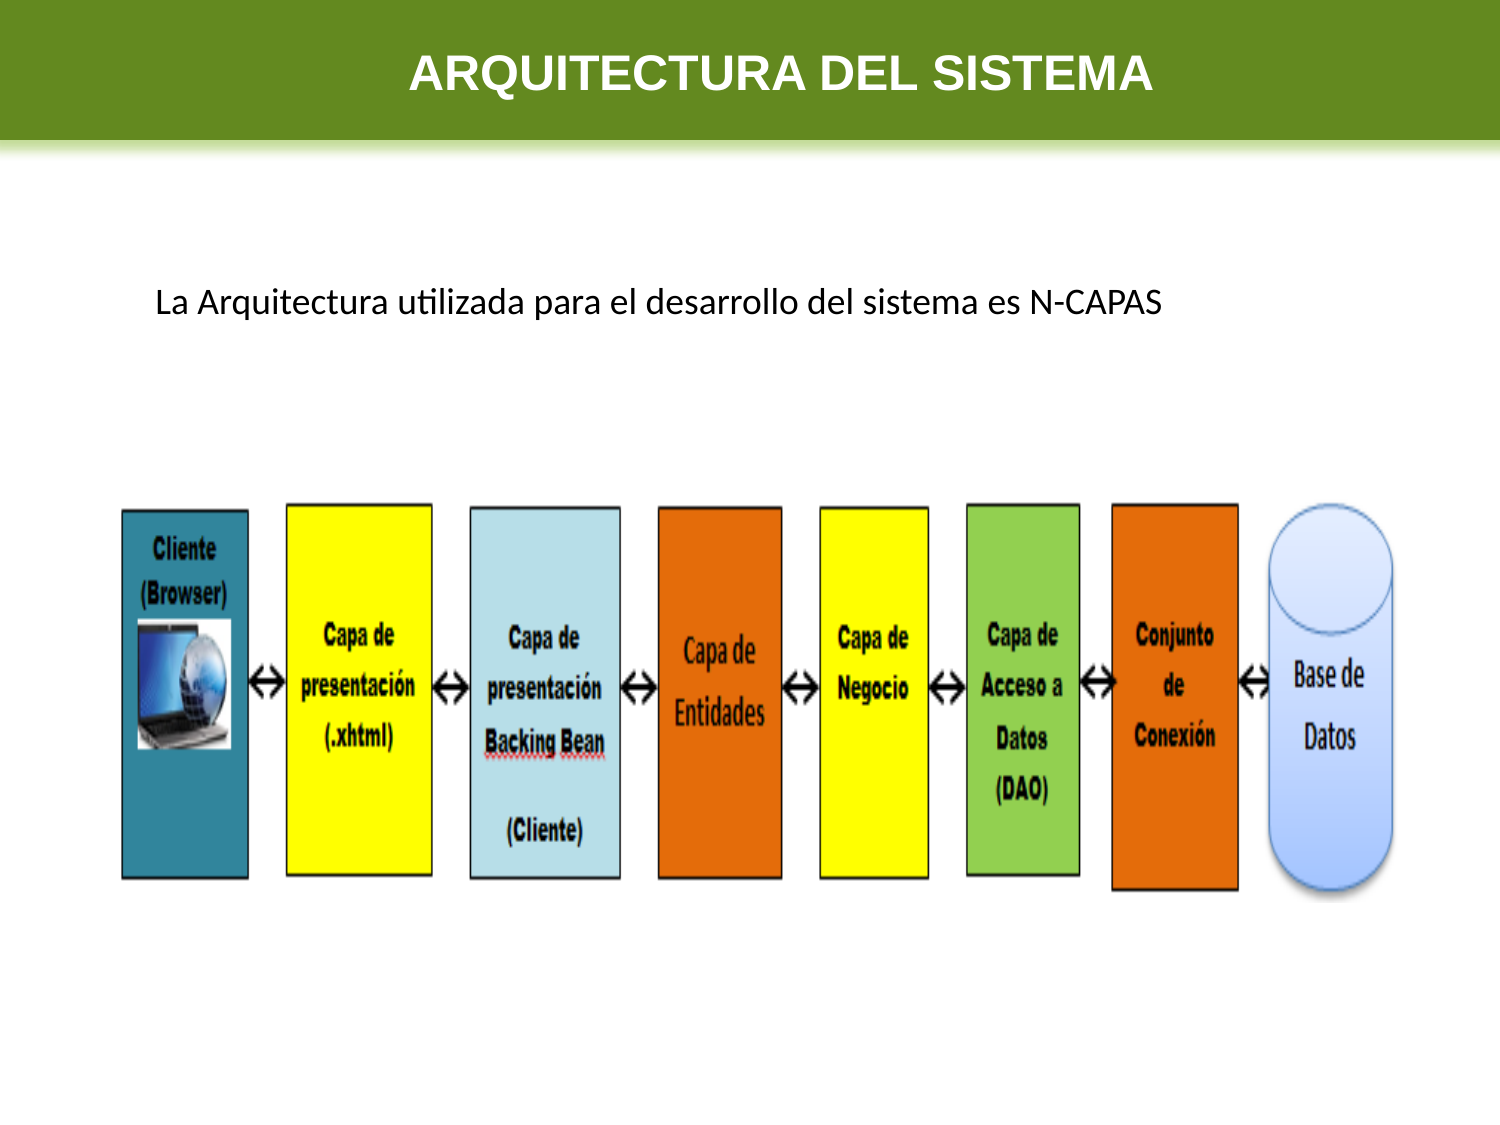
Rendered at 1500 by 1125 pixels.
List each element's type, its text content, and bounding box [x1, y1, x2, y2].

text_box ARQUITECTURA DEL SISTEMA [0, 0, 1500, 140]
text_box La Arquitectura utilizada para el desarrollo del sistema es N-CAPAS [140, 269, 1407, 375]
picture [116, 472, 1407, 903]
